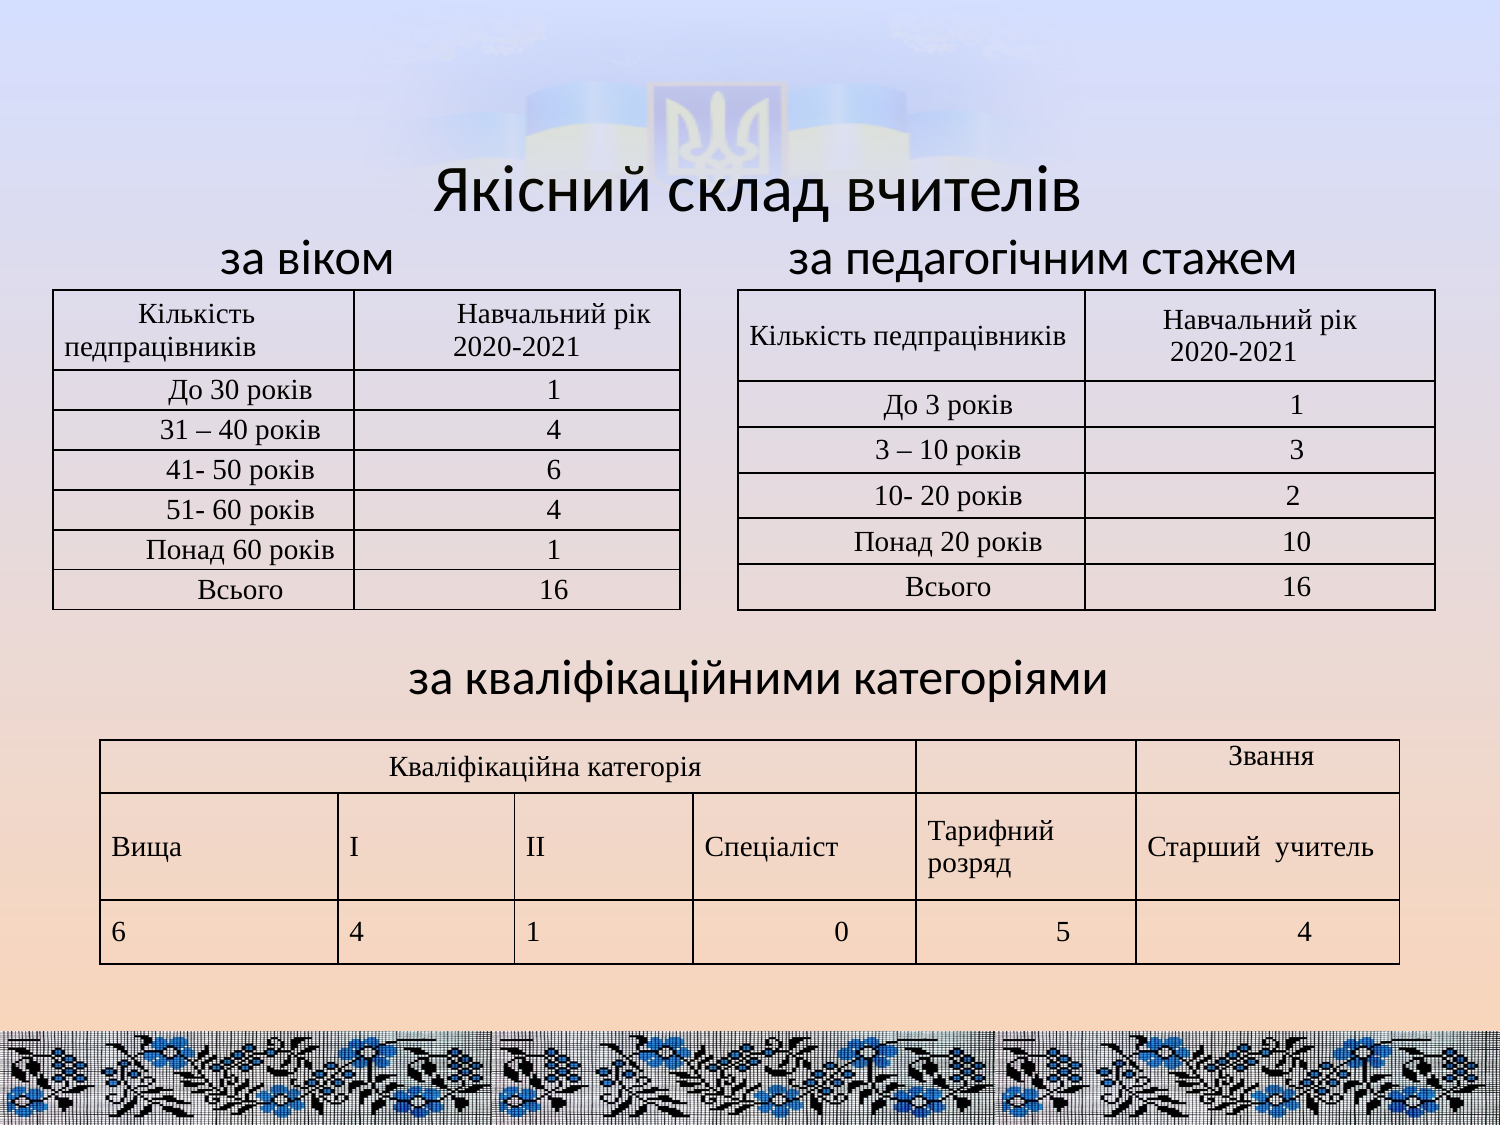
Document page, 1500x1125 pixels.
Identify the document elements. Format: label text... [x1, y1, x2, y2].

table_cell 31 – 40 років [54, 411, 353, 449]
table_cell 3 – 10 років [739, 428, 1084, 472]
table_header Звання [1137, 741, 1399, 792]
table_cell До 30 років [54, 371, 353, 409]
table_cell 10- 20 років [739, 474, 1084, 517]
table_cell 16 [1086, 565, 1434, 609]
table_cell 1 [1086, 382, 1434, 426]
table_cell 10 [1086, 519, 1434, 563]
table_cell 1 [515, 901, 692, 963]
table_cell 5 [917, 901, 1135, 963]
table_cell II [515, 794, 692, 899]
table_cell 1 [355, 531, 679, 569]
table_header Кваліфікаційна категорія [101, 741, 915, 792]
table_cell Всього [54, 570, 353, 609]
table_header Навчальний рік 2020-2021 [1086, 291, 1434, 380]
table_cell Понад 60 років [54, 531, 353, 569]
table_header [917, 741, 1135, 792]
table_header Кількість педпрацівників [739, 291, 1084, 380]
table_header Навчальний рік 2020-2021 [355, 291, 679, 369]
table_cell I [339, 794, 514, 899]
table_cell 16 [355, 570, 679, 609]
table_cell 41- 50 років [54, 451, 353, 489]
table_header Кількість педпрацівників [54, 291, 353, 369]
table_cell Всього [739, 565, 1084, 609]
picture [348, 0, 1090, 221]
table_cell 2 [1086, 474, 1434, 517]
table_cell 4 [355, 411, 679, 449]
table_cell Старший учитель [1137, 794, 1399, 899]
table_cell До 3 років [739, 382, 1084, 426]
table_cell 4 [355, 491, 679, 529]
table_cell 6 [355, 451, 679, 489]
table_cell 0 [694, 901, 915, 963]
table_cell 4 [1137, 901, 1399, 963]
table_cell 4 [339, 901, 514, 963]
table_cell Вища [101, 794, 337, 899]
table_cell Тарифний розряд [917, 794, 1135, 899]
table_cell 51- 60 років [54, 491, 353, 529]
table_cell Понад 20 років [739, 519, 1084, 563]
table_cell 1 [355, 371, 679, 409]
table_cell 3 [1086, 428, 1434, 472]
picture [0, 1031, 1500, 1125]
table_cell 6 [101, 901, 337, 963]
table_cell Спеціаліст [694, 794, 915, 899]
list Якісний склад вчителів за віком за педагогічним стажем за кваліфікаційними категоріями [17, 137, 1500, 1008]
